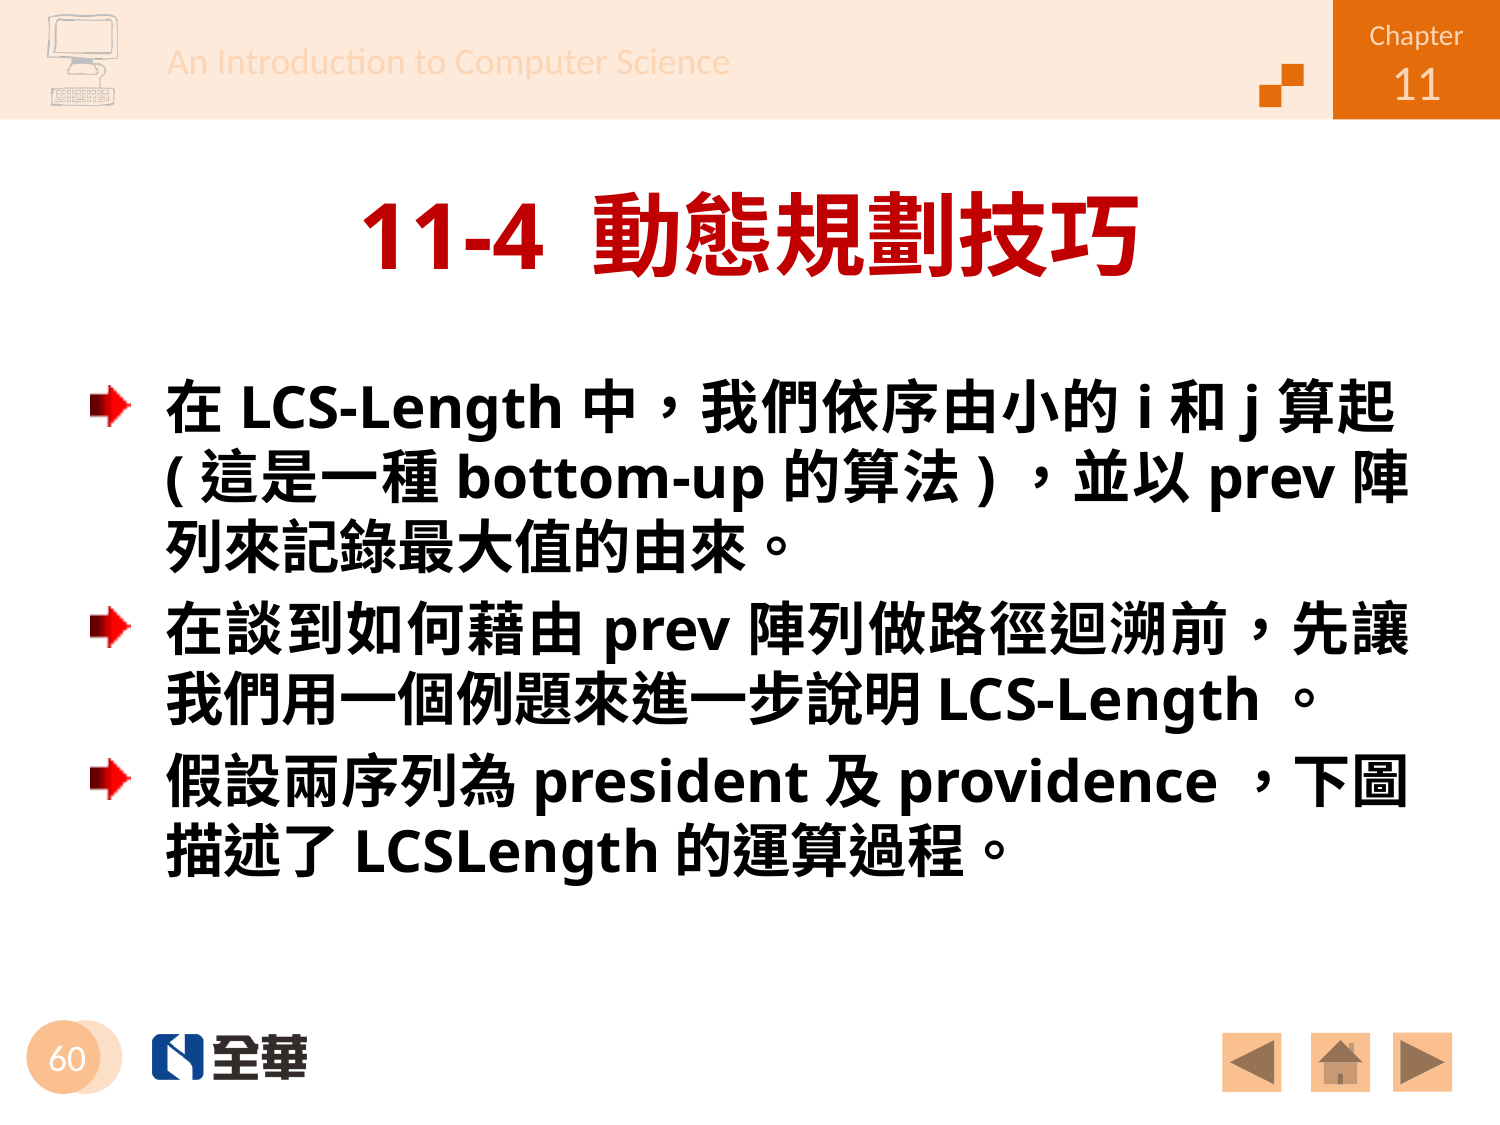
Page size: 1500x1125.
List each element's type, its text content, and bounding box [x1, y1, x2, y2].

title 11-4 動態規劃技巧 [75, 138, 1425, 327]
picture [90, 606, 131, 648]
picture [47, 14, 118, 106]
picture [90, 758, 131, 800]
list 在LCS-Length中，我們依序由小的i和j算起(這是一種bottom-up的算法)，並以prev陣列來記錄最大值的由來。 在談到如何藉由prev陣列做路徑迴溯前，先讓我們用一個例題來進一步說明LCS-Length。 假設兩序列為president及providence，下圖描述了LCSLength的運算過程。 [75, 363, 1425, 1005]
picture [90, 385, 131, 427]
picture [152, 1034, 307, 1080]
